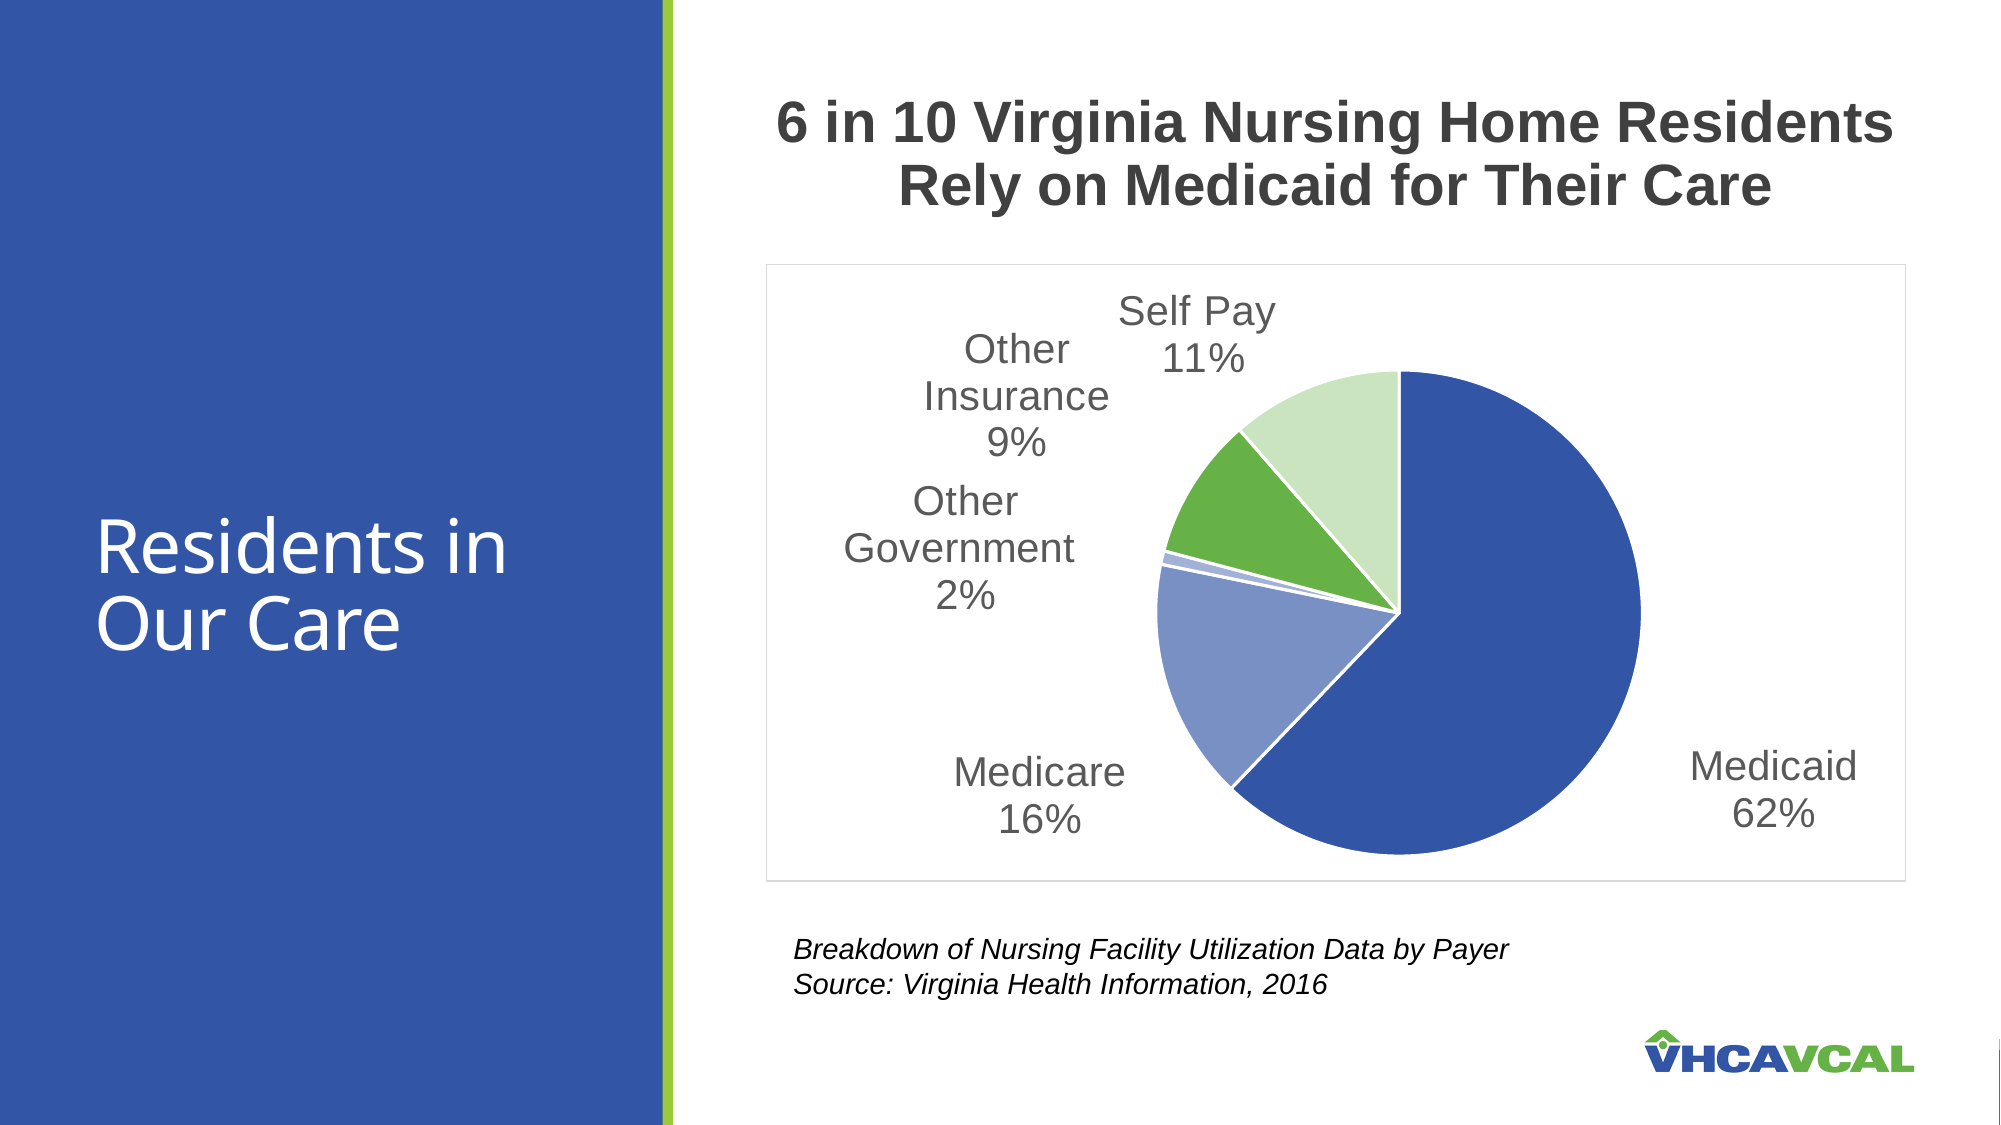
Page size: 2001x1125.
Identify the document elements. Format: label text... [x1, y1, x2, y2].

title Residents in Our Care [79, 328, 586, 674]
picture [1628, 1023, 1930, 1085]
text_box [674, 0, 2000, 1125]
chart [765, 262, 1907, 883]
text_box [661, 0, 674, 1125]
text_box [0, 0, 661, 1125]
text_box Breakdown of Nursing Facility Utilization Data by Payer Source: Virginia Health Information, 2016 [778, 922, 1779, 1008]
list 6 in 10 Virginia Nursing Home Residents Rely on Medicaid for Their Care [765, 84, 1907, 262]
